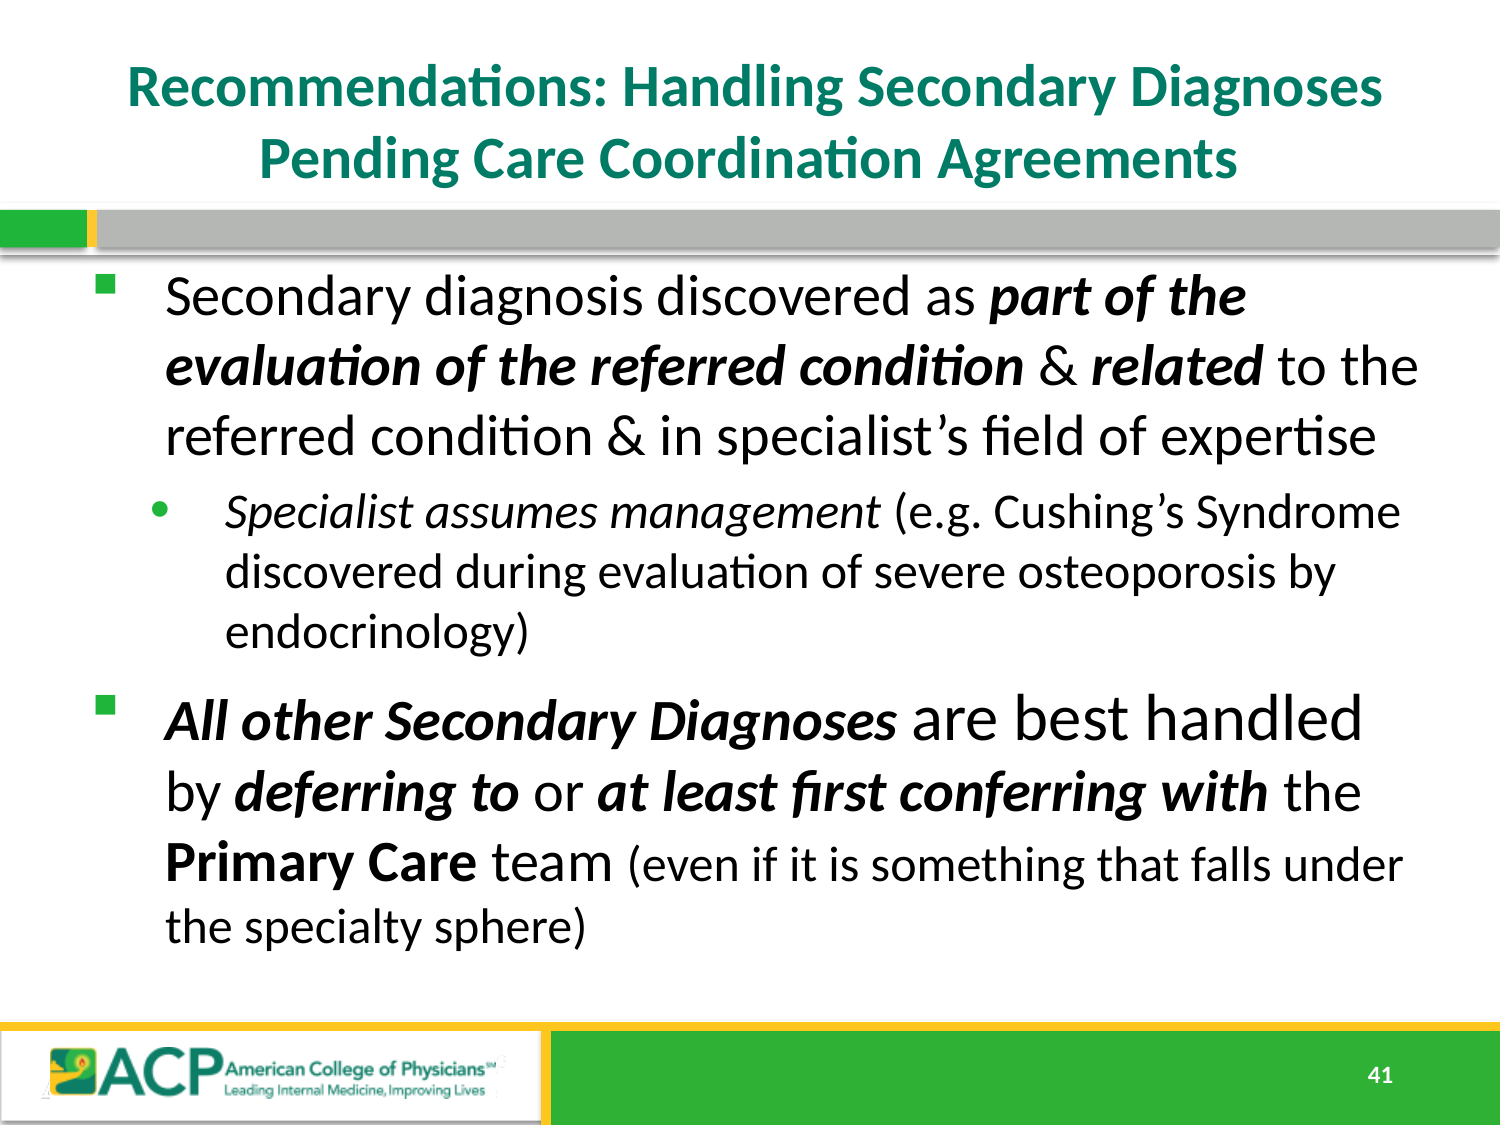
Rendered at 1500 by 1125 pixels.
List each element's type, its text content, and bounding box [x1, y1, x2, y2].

title Recommendations: Handling Secondary Diagnoses Pending Care Coordination Agreements [37, 37, 1475, 200]
picture [50, 1047, 496, 1099]
list Secondary diagnosis discovered as part of the evaluation of the referred condition & related to the referred condition & in specialist’s field of expertise Specialist assumes management (e.g. Cushing’s Syndrome discovered during evaluation of severe osteoporosis by endocrinology) All other Secondary Diagnoses are best handled by deferring to or at least first conferring with the Primary Care team (even if it is something that falls under the specialty sphere) [75, 249, 1450, 1038]
